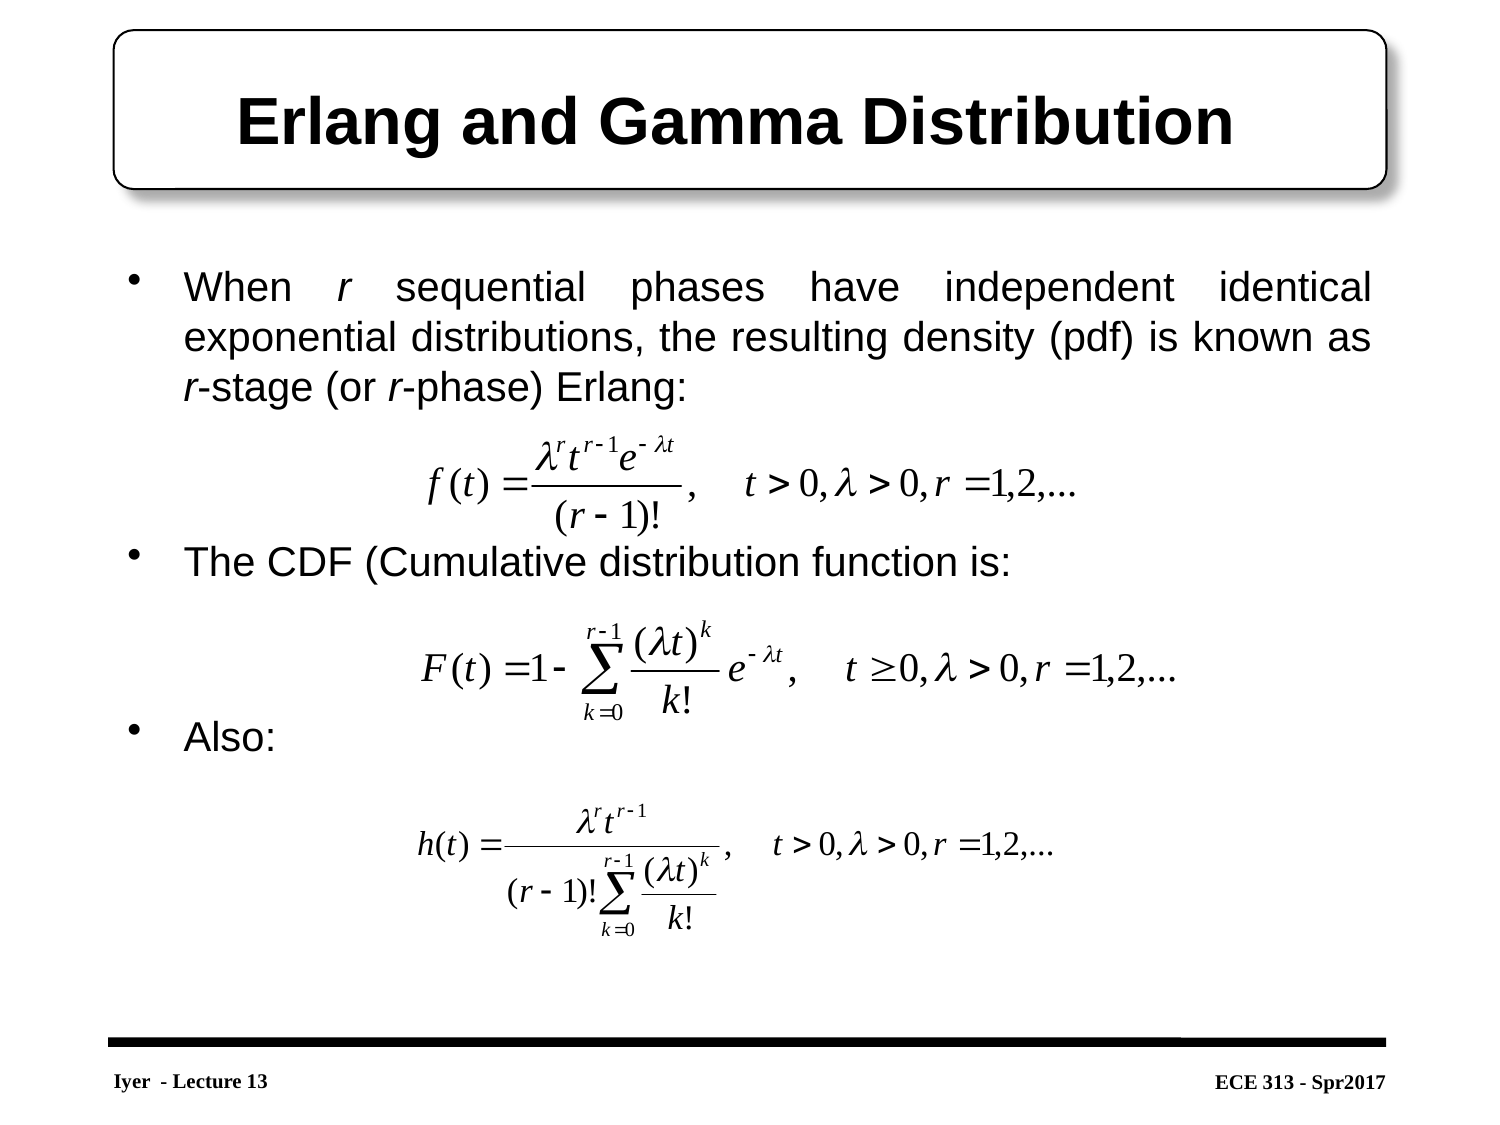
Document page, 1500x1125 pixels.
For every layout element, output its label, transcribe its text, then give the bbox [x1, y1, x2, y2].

title Erlang and Gamma Distribution [98, 26, 1374, 209]
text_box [413, 424, 1181, 729]
list When r sequential phases have independent identical exponential distributions, the resulting density (pdf) is known as r-stage (or r-phase) Erlang: The CDF (Cumulative distribution function is: Also: [112, 252, 1388, 1020]
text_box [411, 794, 1059, 945]
